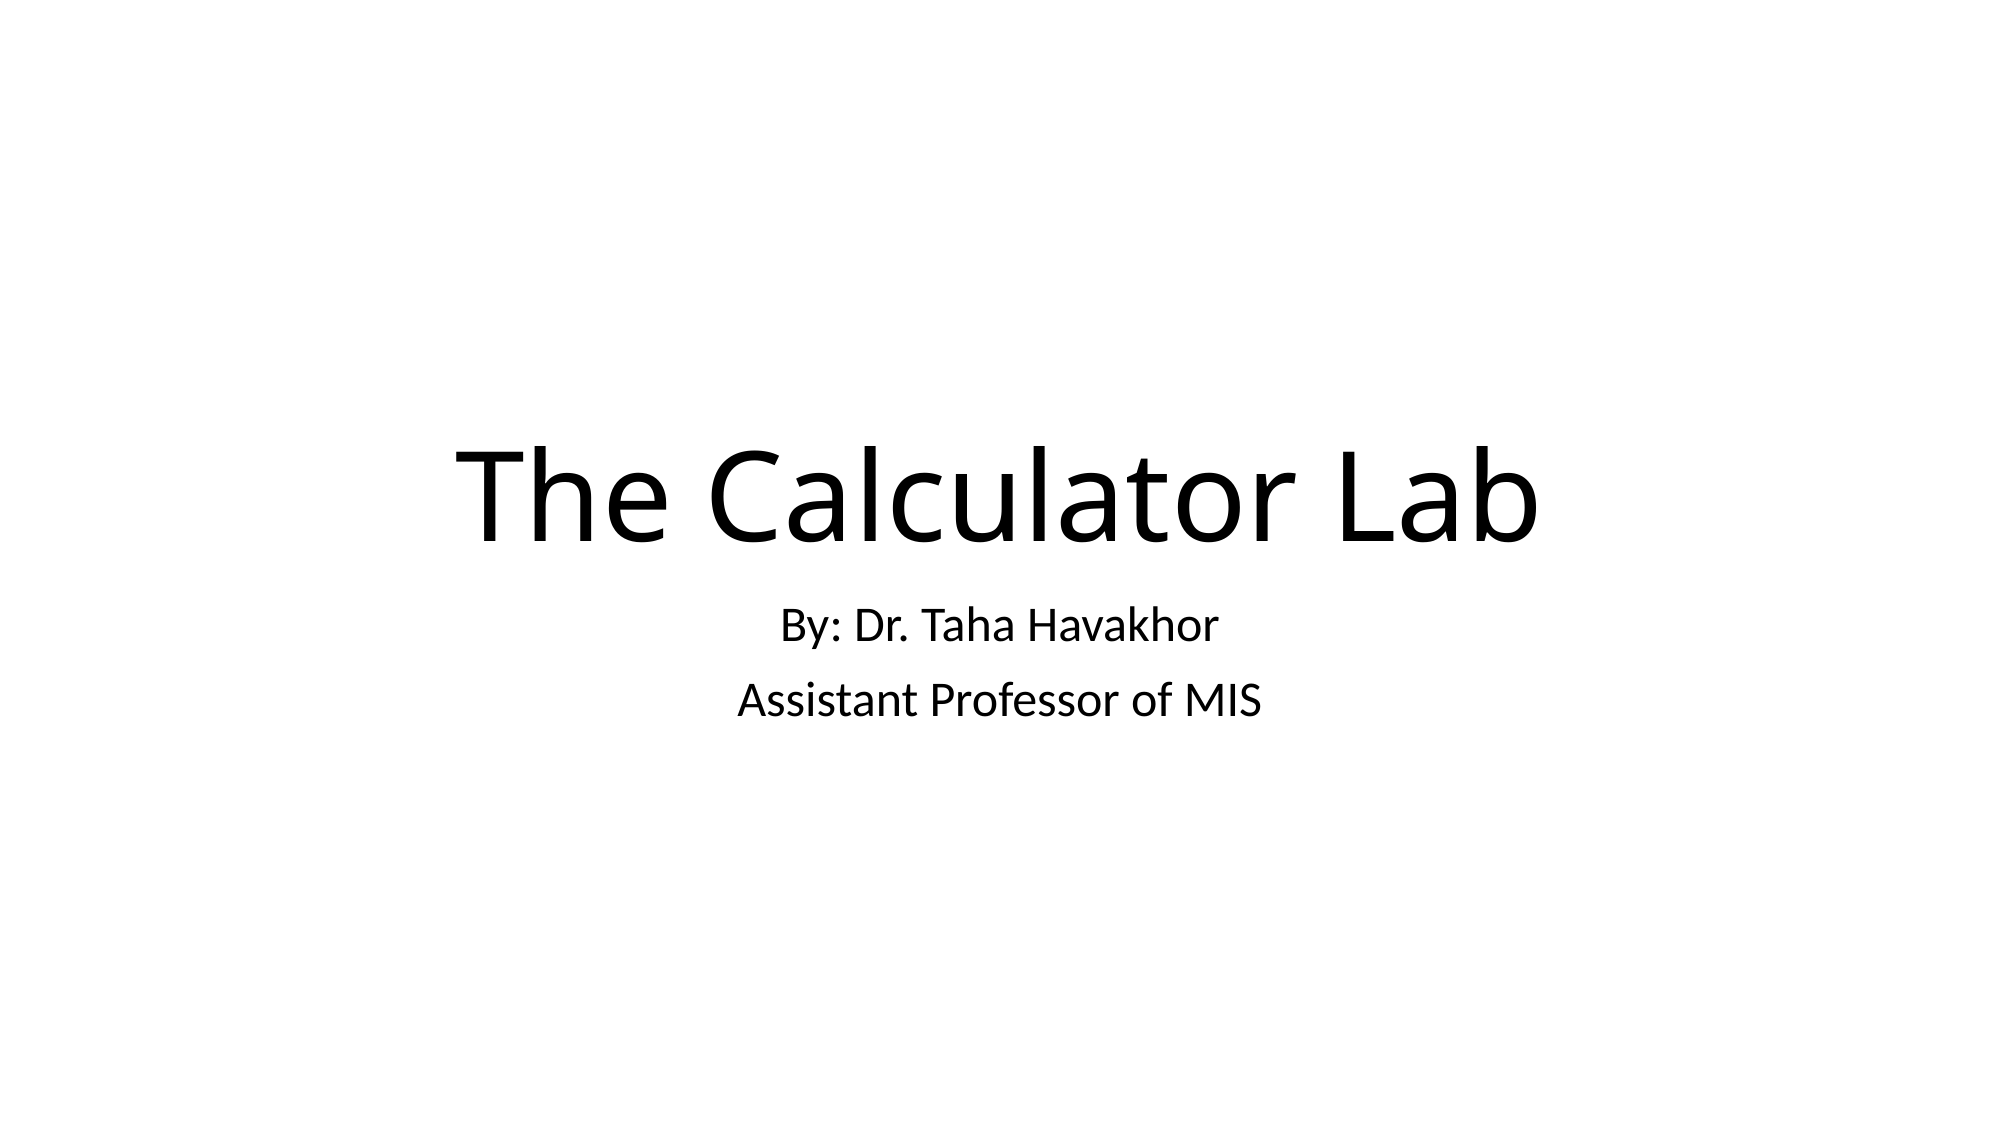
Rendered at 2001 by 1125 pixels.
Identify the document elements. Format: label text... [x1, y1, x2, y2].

title The Calculator Lab [249, 184, 1750, 576]
subtitle By: Dr. Taha Havakhor Assistant Professor of MIS [249, 590, 1750, 863]
